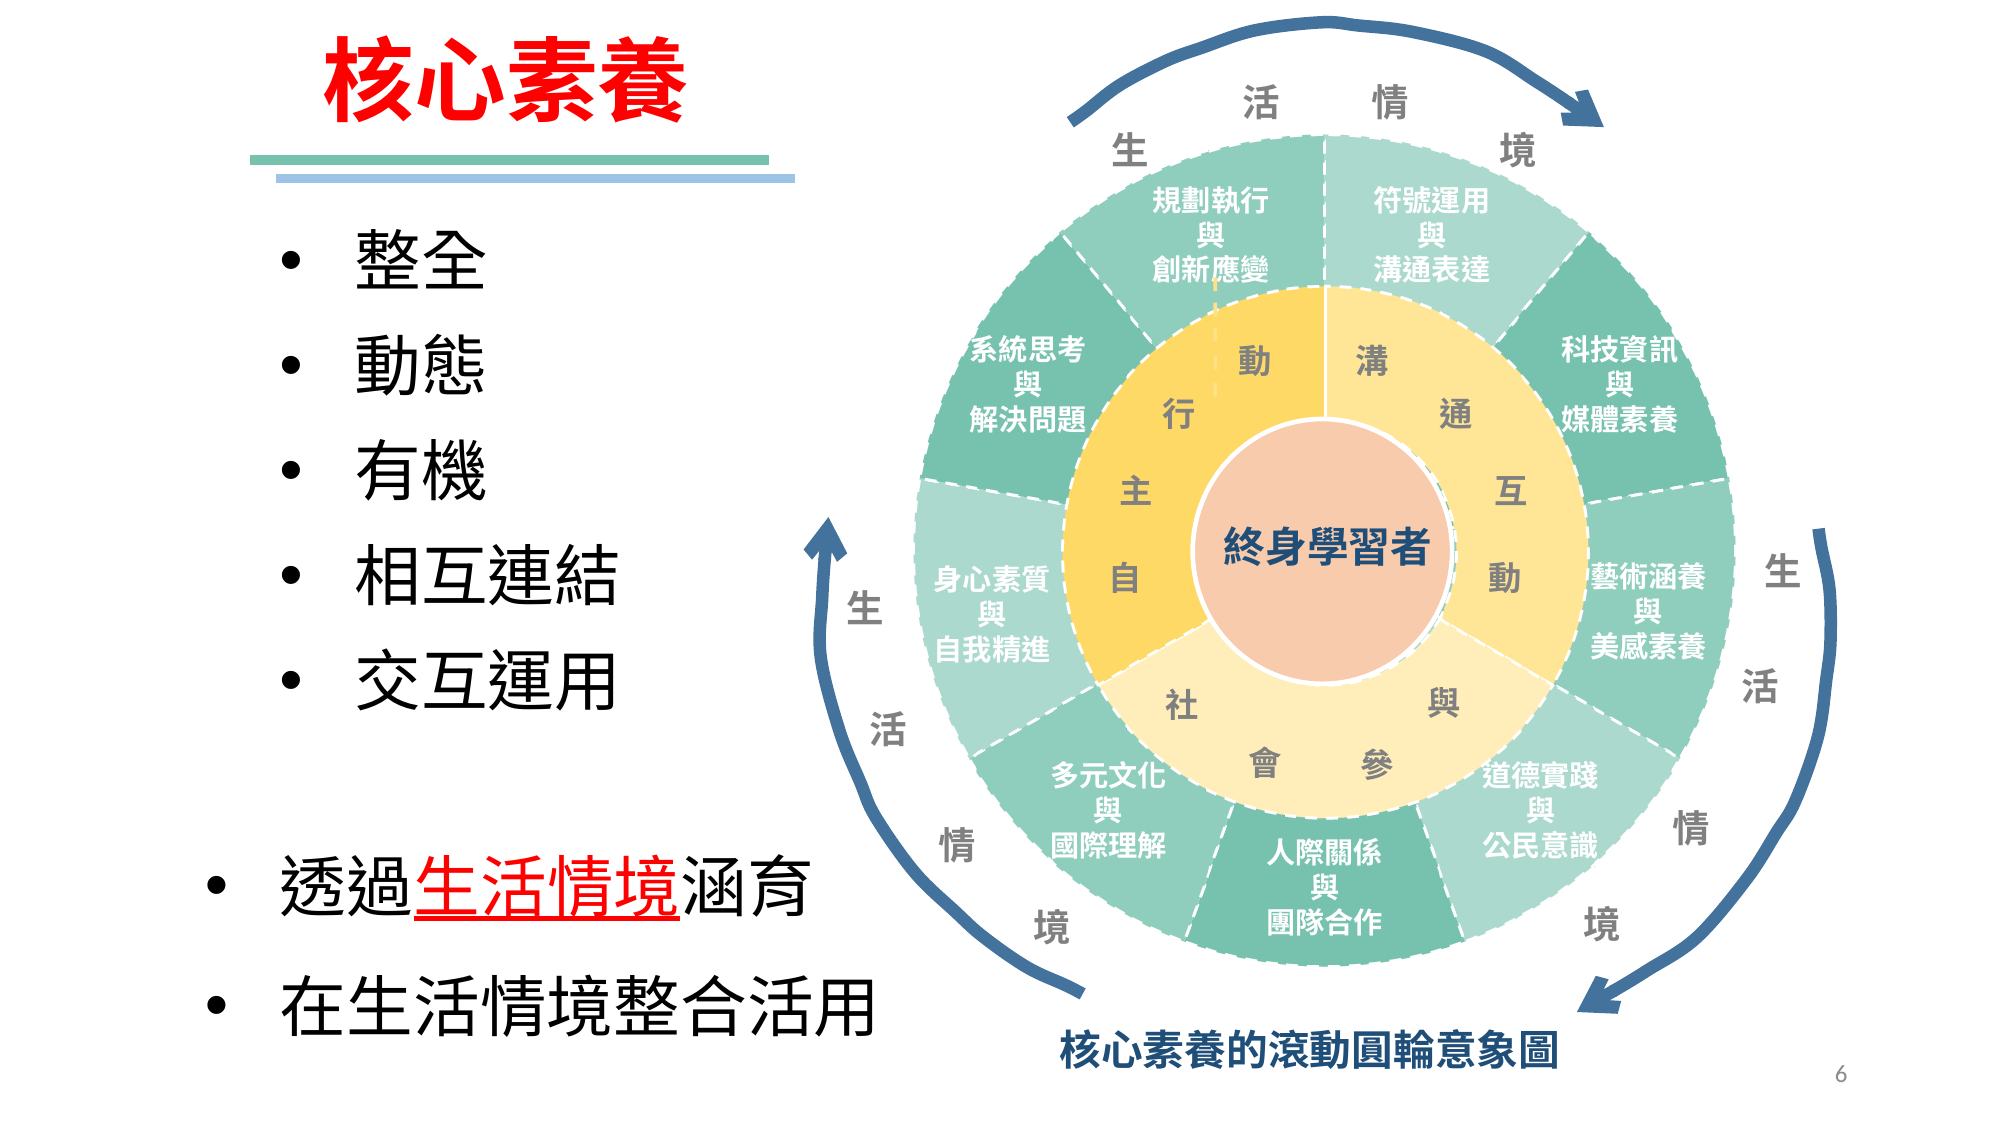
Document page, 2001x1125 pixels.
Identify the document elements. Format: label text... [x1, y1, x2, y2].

slide_number 6 [1412, 1063, 1863, 1103]
title 核心素養 [307, 2, 743, 155]
text_box 透過生活情境涵育 在生活情境整合活用 [190, 797, 667, 1052]
text_box 整全 動態 有機 相互連結 交互運用 [264, 211, 651, 727]
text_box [667, 22, 1981, 1063]
text_box 核心素養的滾動圓輪意象圖 [1044, 1063, 1412, 1082]
